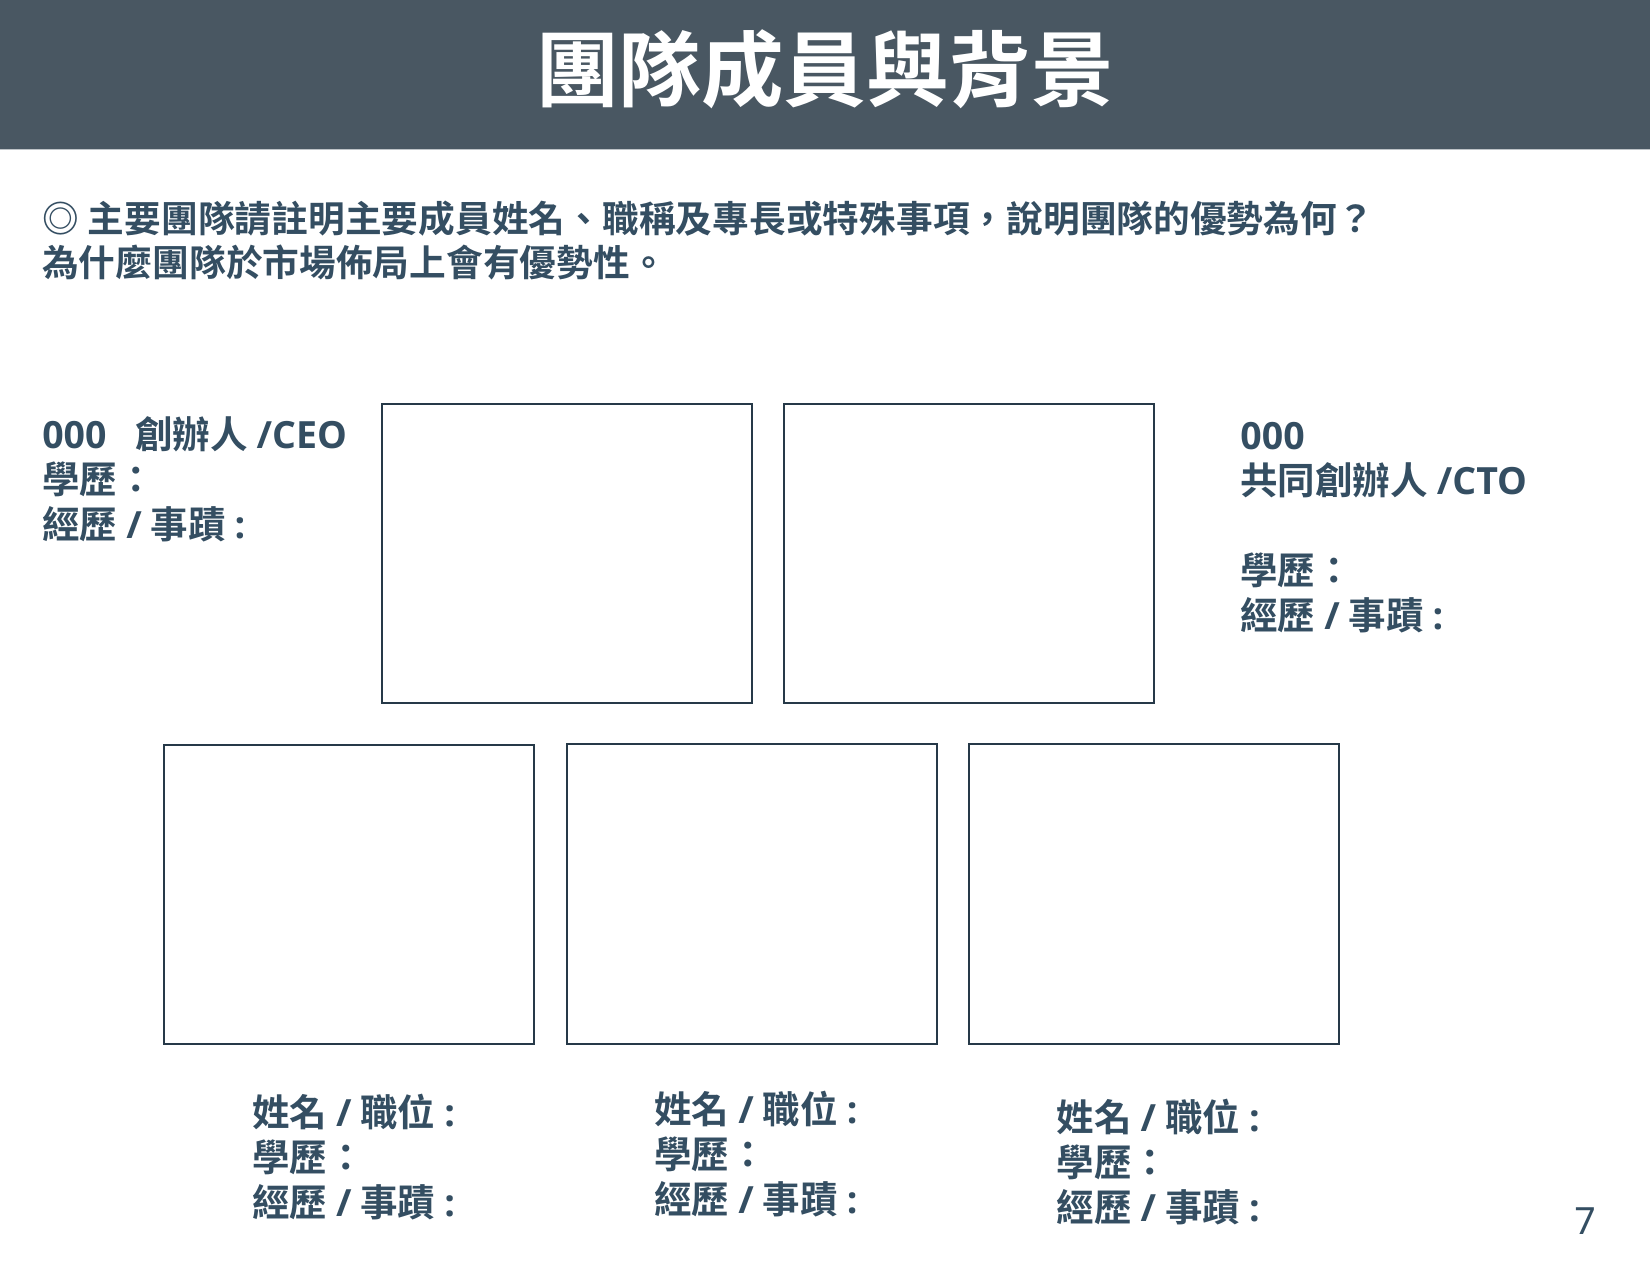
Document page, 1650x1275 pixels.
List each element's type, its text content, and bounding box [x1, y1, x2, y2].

text_box 姓名/職位: 學歷： 經歷/事蹟: [639, 1079, 970, 1229]
text_box 姓名/職位: 學歷： 經歷/事蹟: [237, 1081, 567, 1232]
text_box 團隊成員與背景 [0, 0, 1650, 150]
text_box [783, 403, 1155, 704]
text_box 7 [1225, 1189, 1611, 1256]
text_box [163, 744, 535, 1045]
text_box [566, 743, 938, 1045]
text_box ◎主要團隊請註明主要成員姓名、職稱及專長或特殊事項，說明團隊的優勢為何？ 為什麼團隊於市場佈局上會有優勢性。 [27, 188, 1595, 291]
text_box [968, 743, 1340, 1045]
text_box 000 創辦人/CEO 學歷： 經歷/事蹟: [27, 403, 367, 644]
text_box [381, 403, 753, 704]
text_box 姓名/職位: 學歷： 經歷/事蹟: [1041, 1086, 1372, 1237]
text_box 000 共同創辦人/CTO 學歷： 經歷/事蹟: [1225, 404, 1623, 735]
